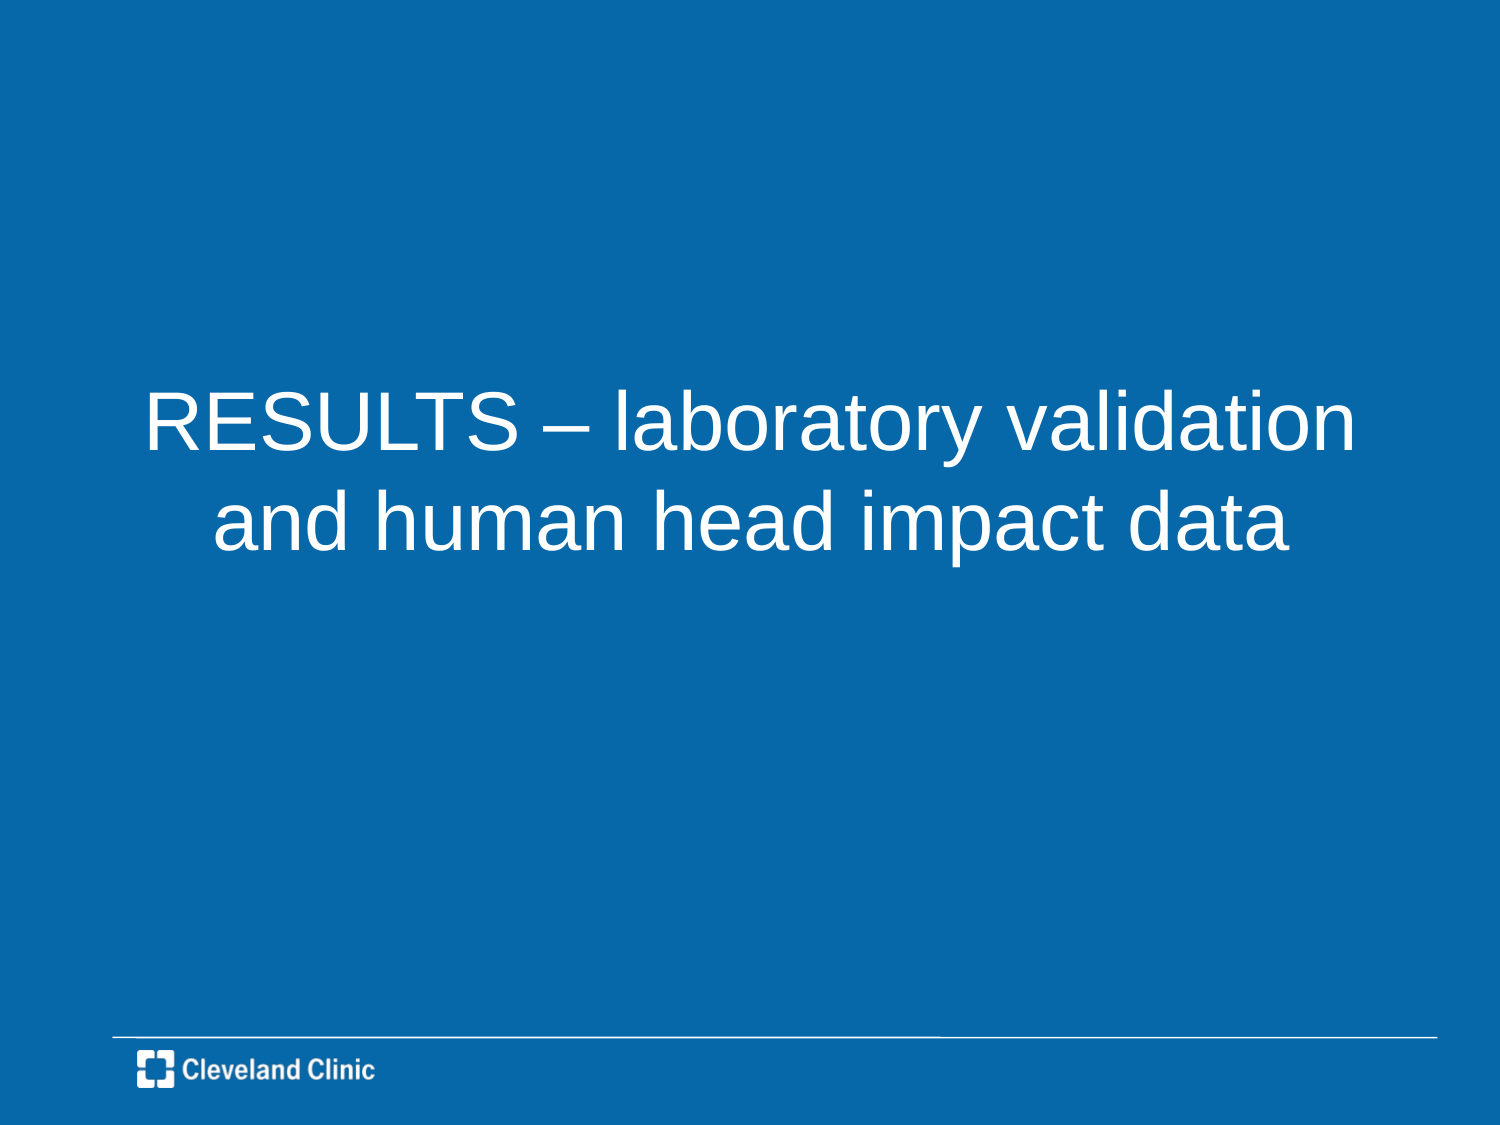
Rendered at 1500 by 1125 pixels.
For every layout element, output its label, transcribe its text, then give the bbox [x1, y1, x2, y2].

title RESULTS – laboratory validation and human head impact data [75, 357, 1428, 575]
picture [137, 1050, 375, 1088]
